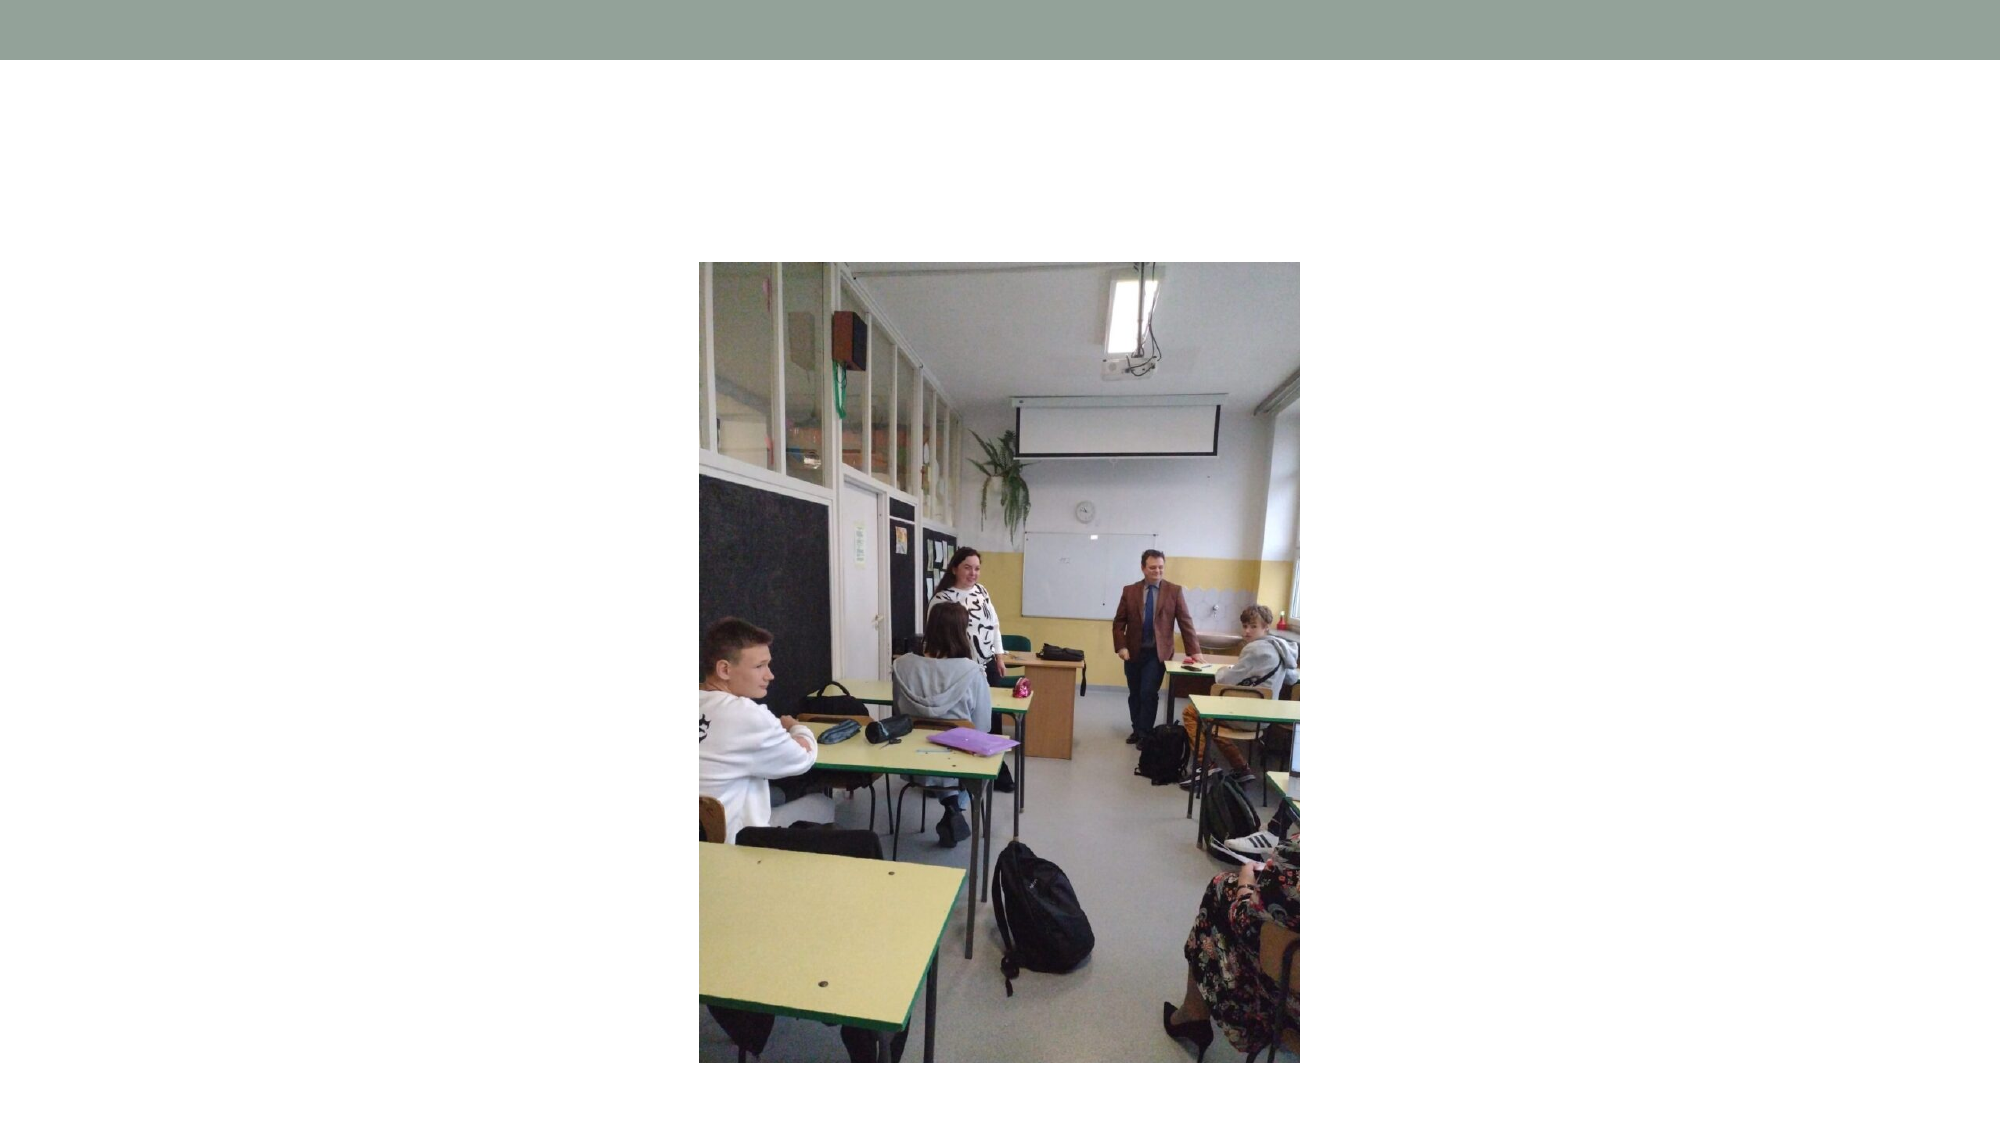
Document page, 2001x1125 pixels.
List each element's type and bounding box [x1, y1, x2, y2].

list [699, 262, 1301, 1063]
